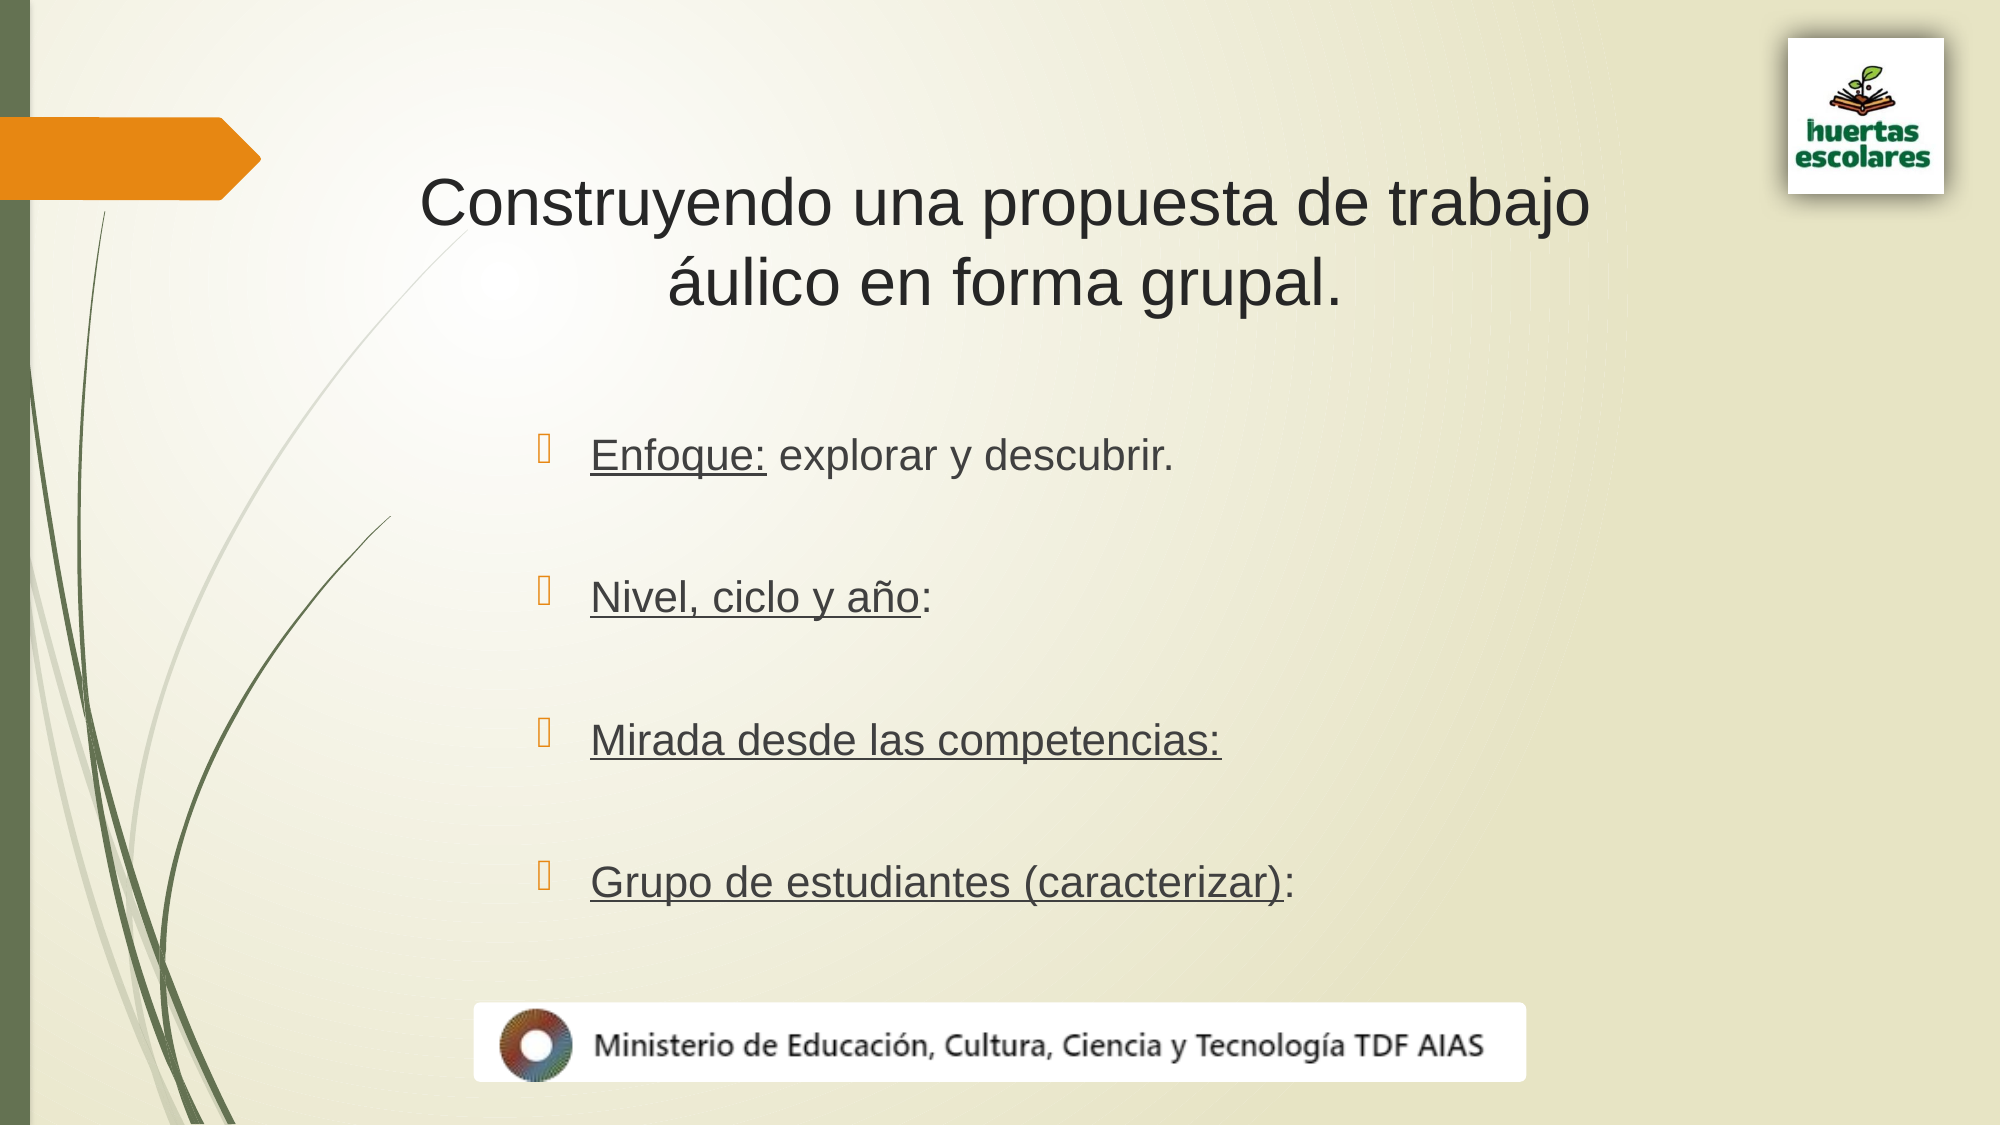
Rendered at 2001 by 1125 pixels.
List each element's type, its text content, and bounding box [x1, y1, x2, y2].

picture [473, 1002, 1527, 1083]
title Construyendo una propuesta de trabajo áulico en forma grupal. [339, 151, 1673, 362]
list Enfoque: explorar y descubrir. Nivel, ciclo y año: Mirada desde las competencias: Grupo de estudiantes (caracterizar): [521, 419, 1491, 974]
picture [1788, 38, 1945, 195]
